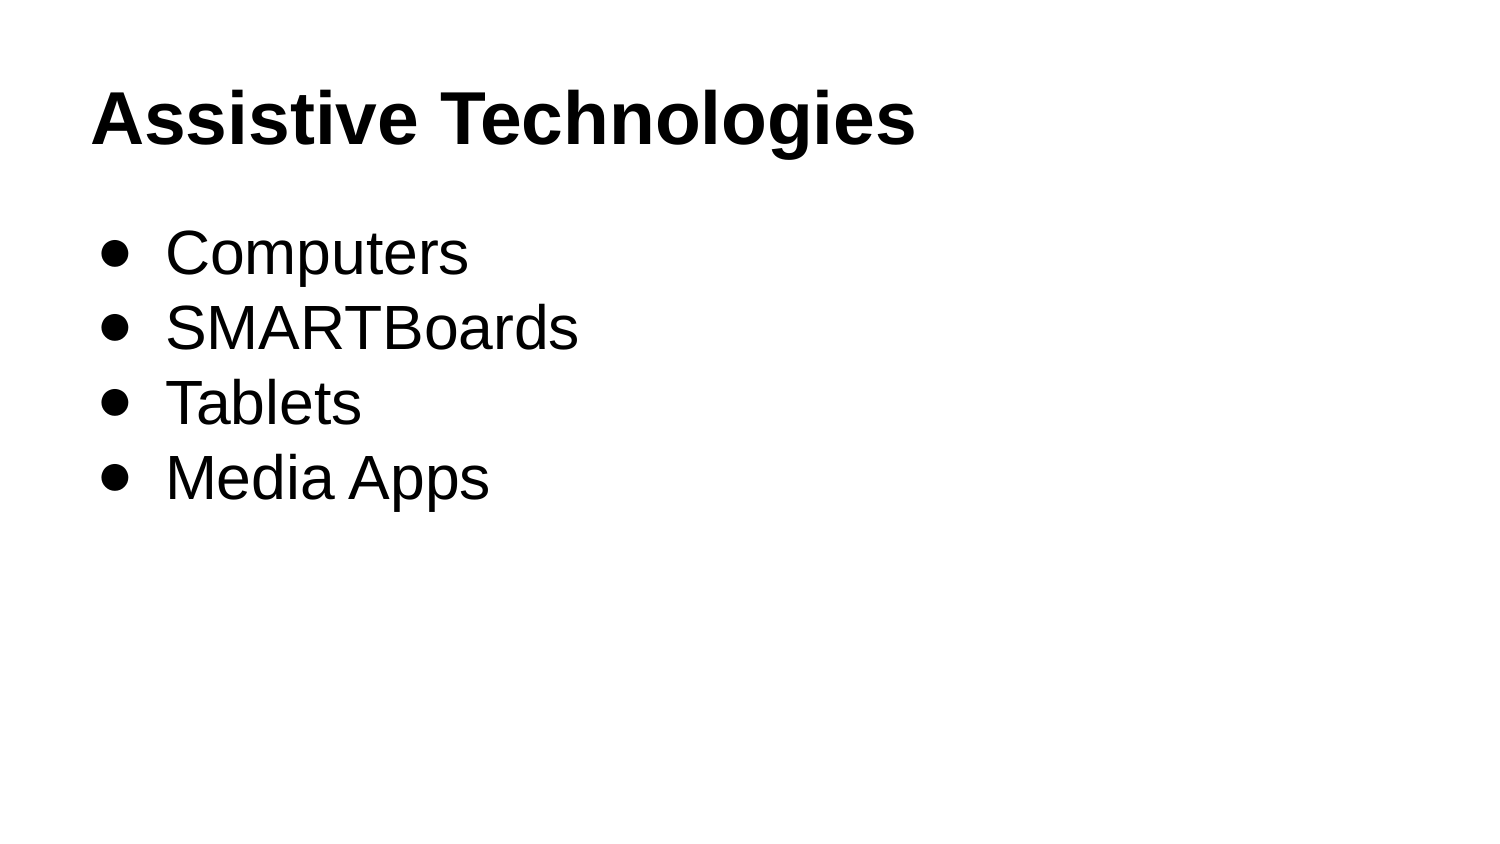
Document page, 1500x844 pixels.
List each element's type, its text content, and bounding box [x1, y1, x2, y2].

title Assistive Technologies [75, 33, 1425, 175]
list Computers SMARTBoards Tablets Media Apps [75, 196, 1425, 808]
